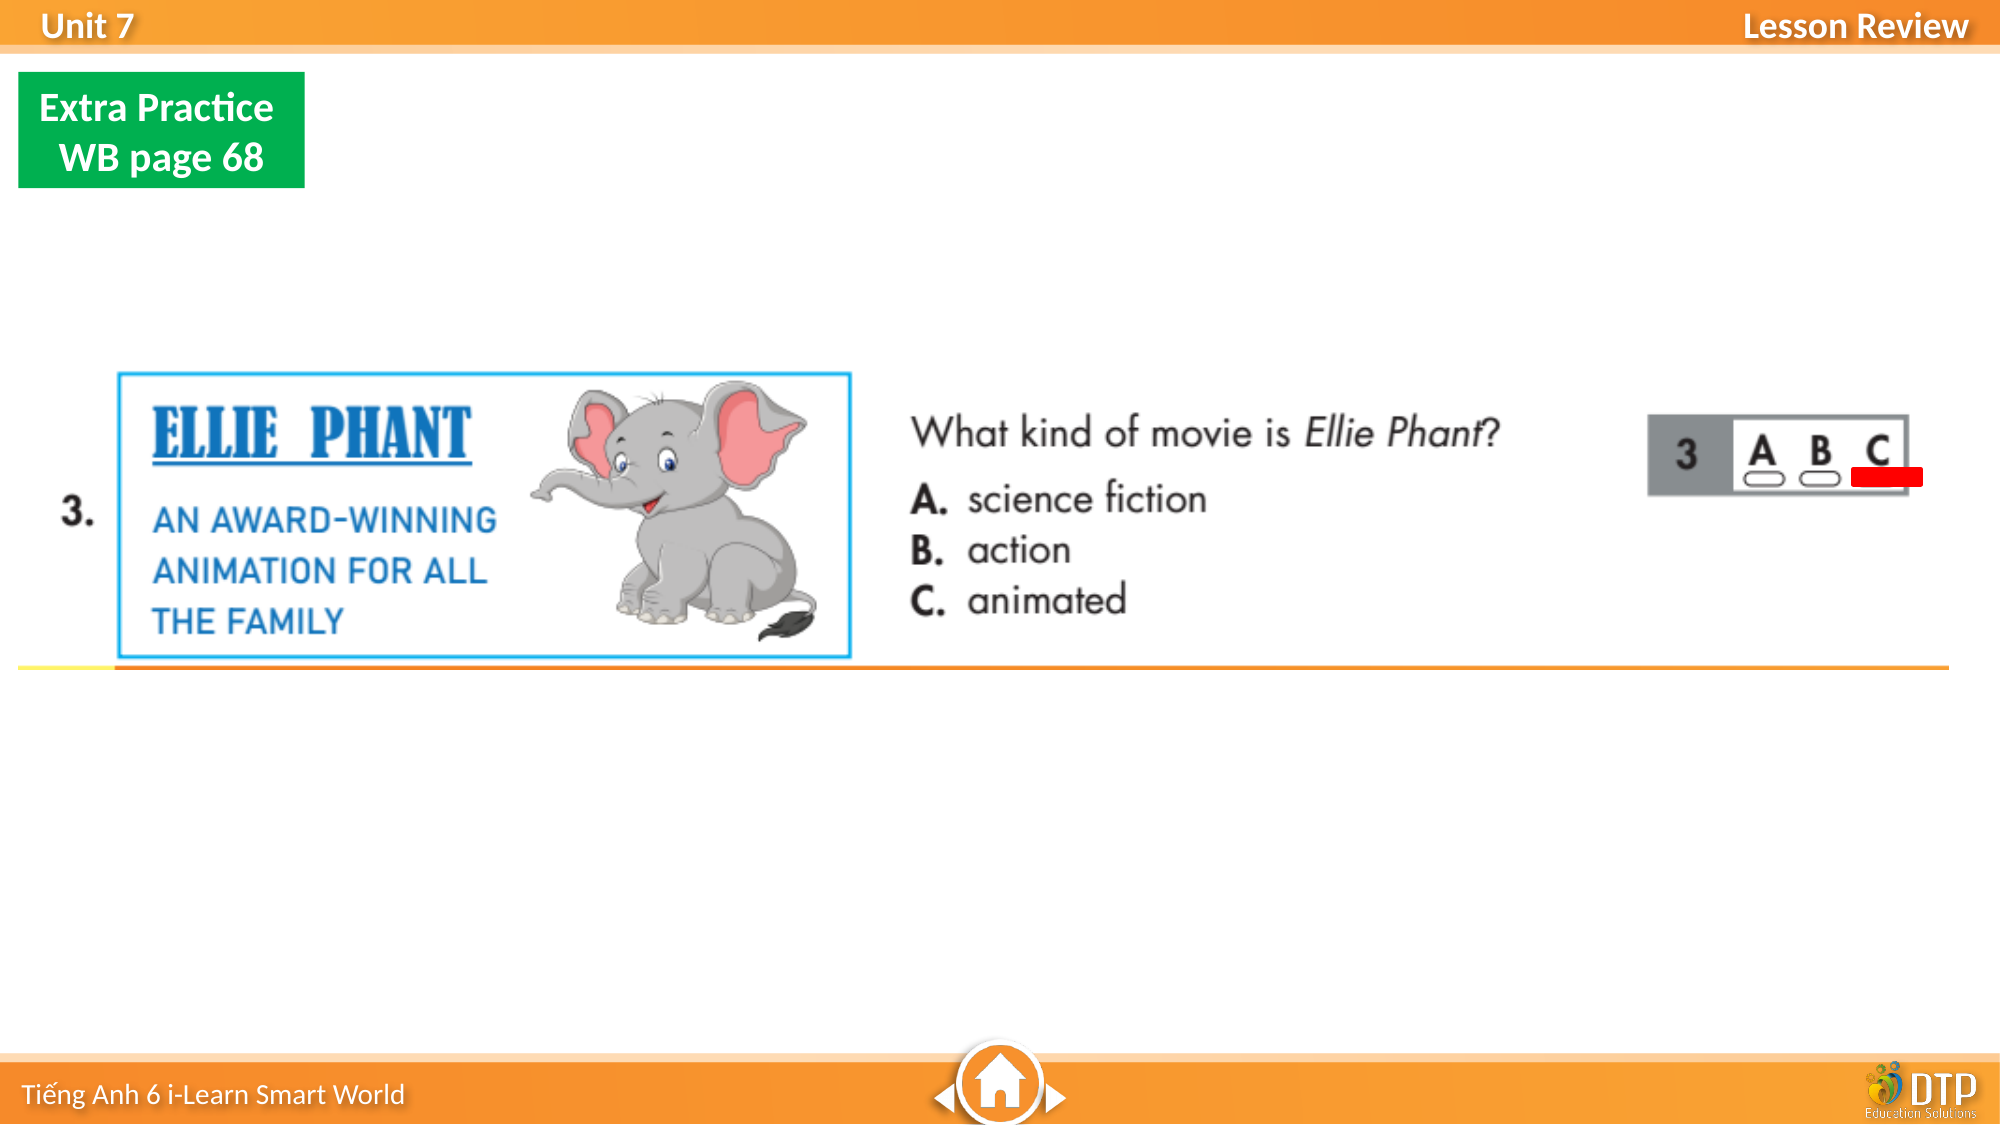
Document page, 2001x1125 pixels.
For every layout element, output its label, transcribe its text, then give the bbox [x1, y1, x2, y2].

picture [0, 0, 2000, 1125]
text_box Extra Practice WB page 68 [16, 70, 307, 190]
